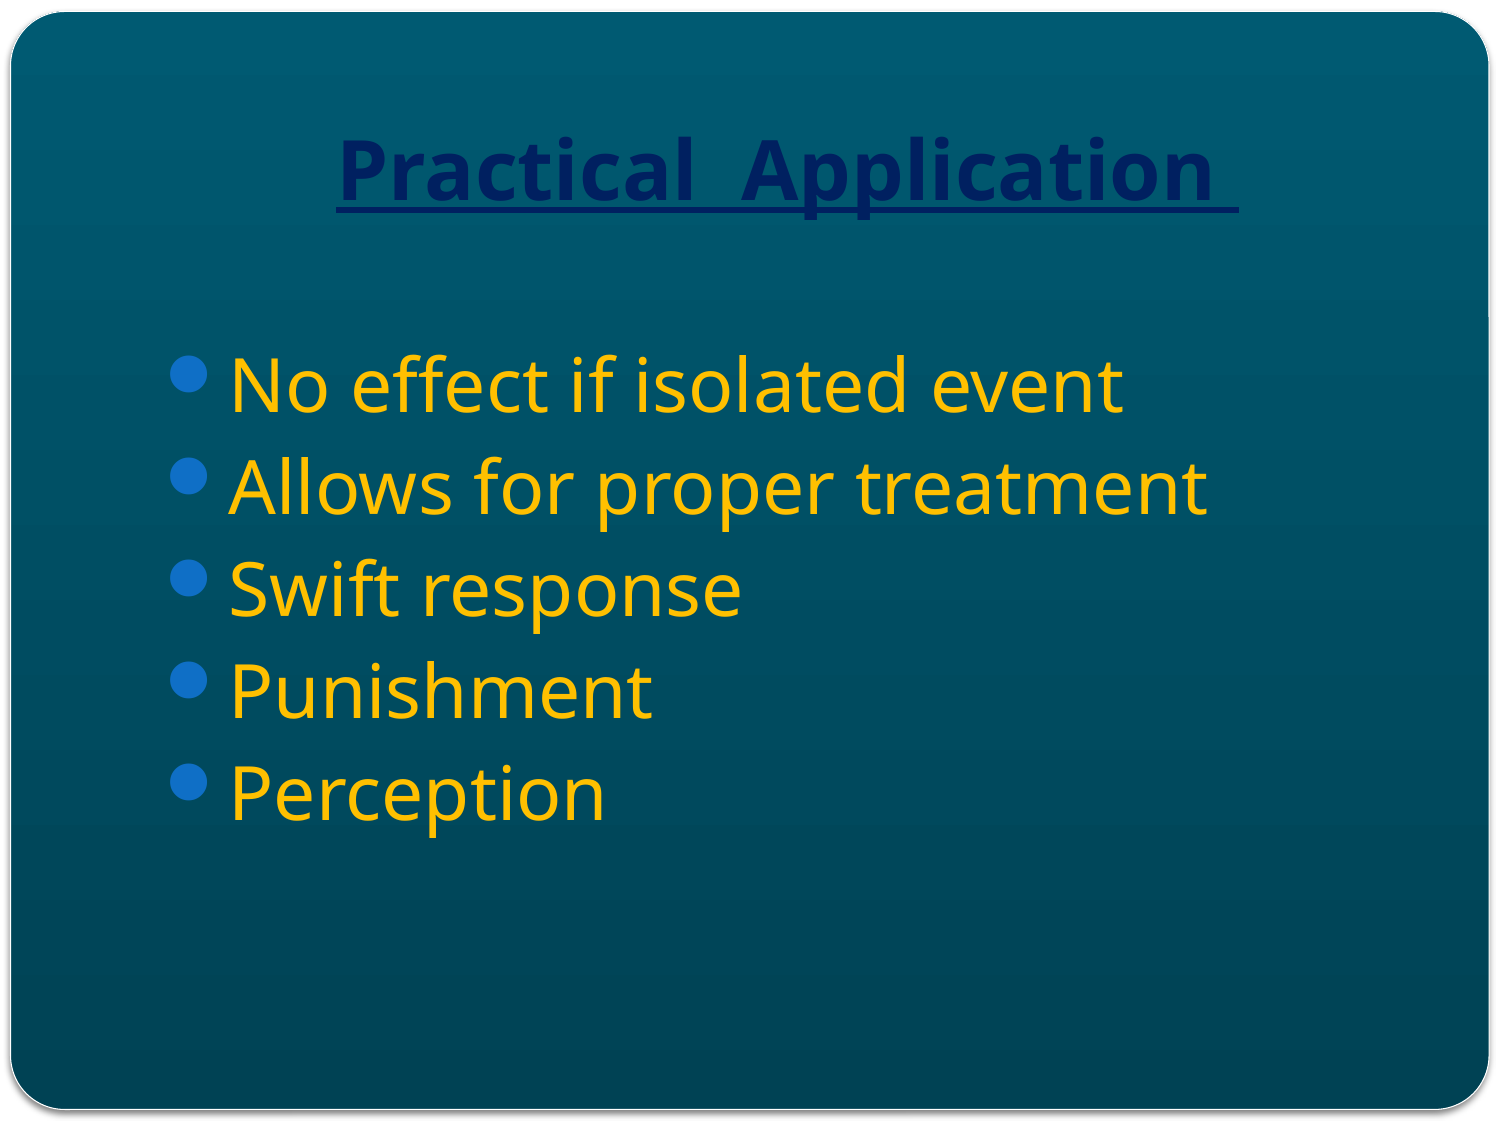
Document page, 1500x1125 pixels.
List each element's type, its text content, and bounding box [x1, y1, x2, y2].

title Practical Application [150, 45, 1425, 233]
list No effect if isolated event Allows for proper treatment Swift response Punishment Perception [150, 237, 1425, 988]
